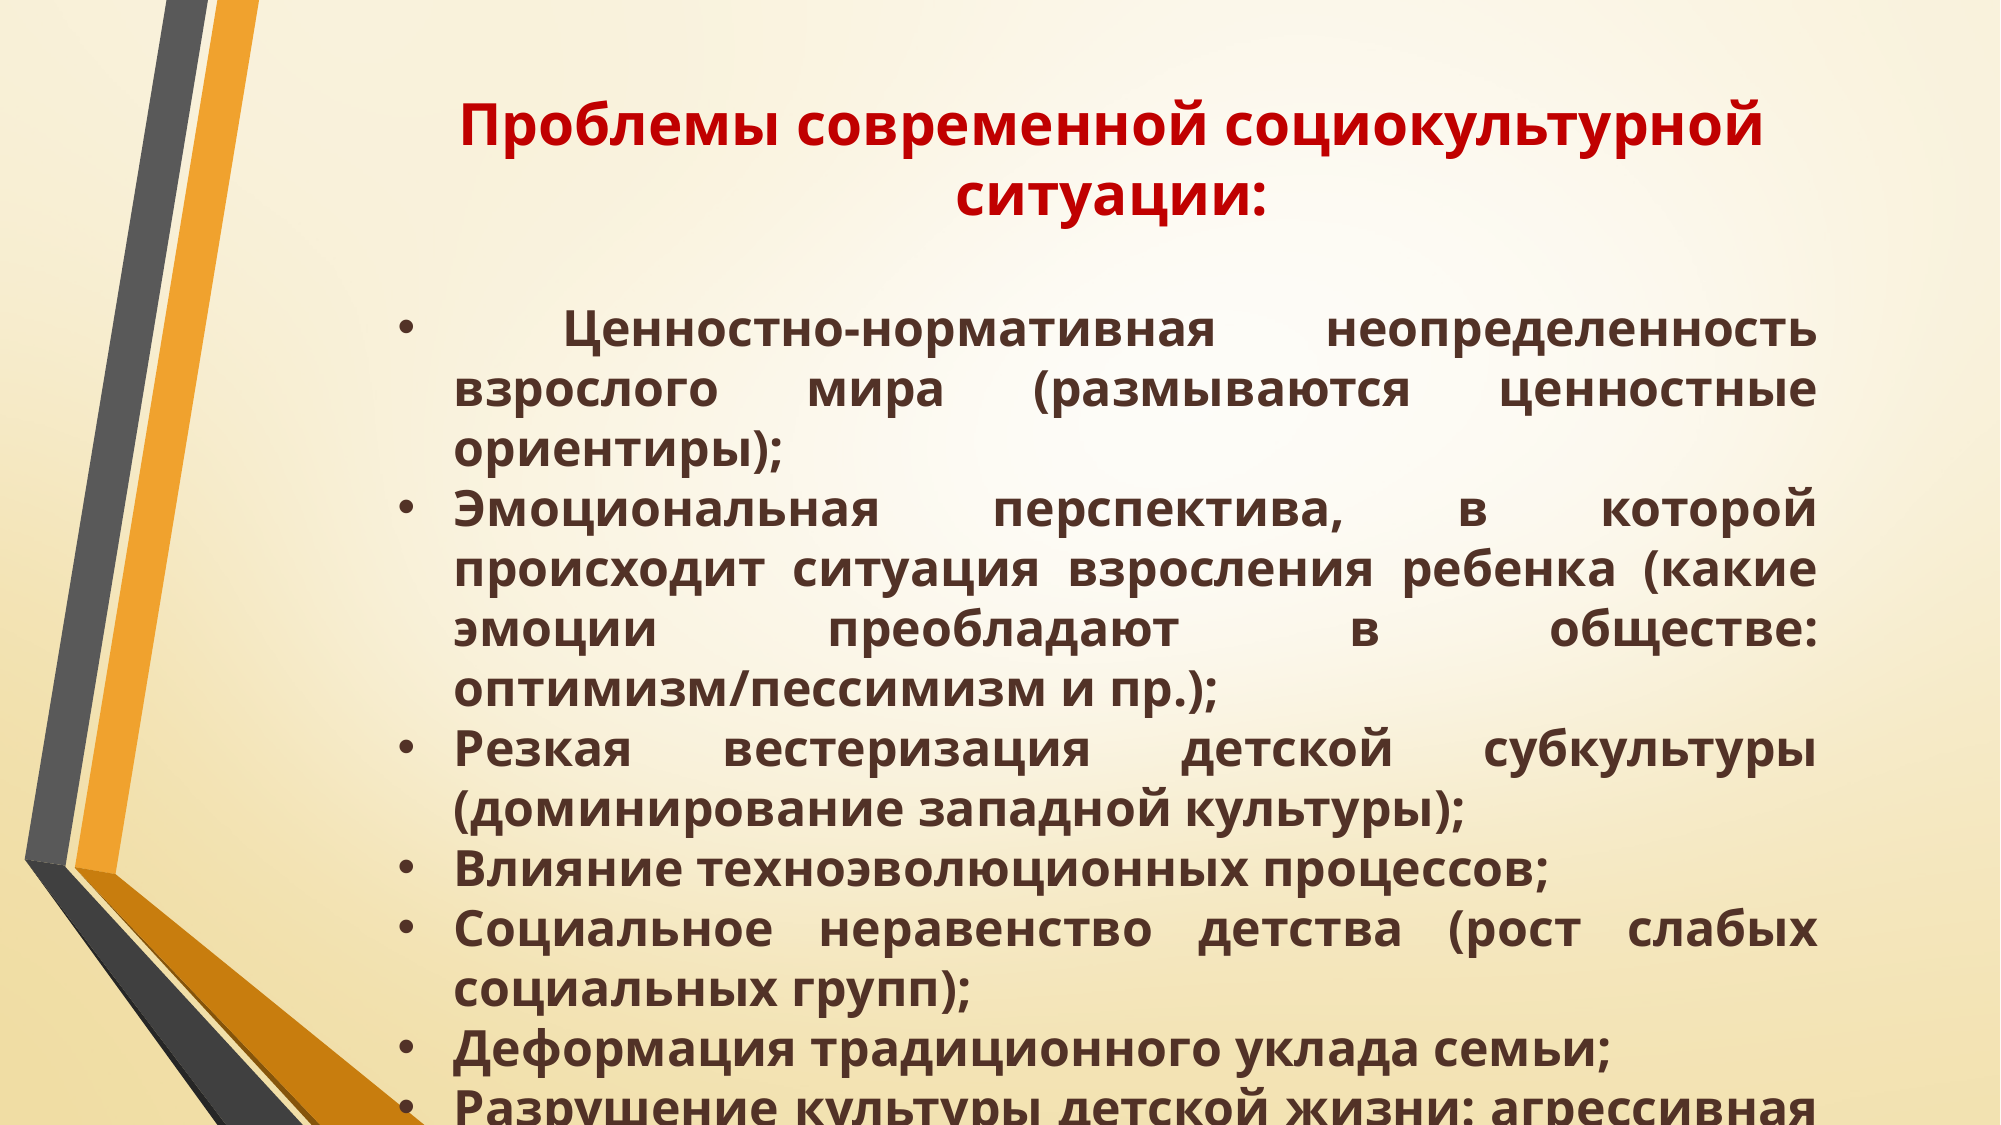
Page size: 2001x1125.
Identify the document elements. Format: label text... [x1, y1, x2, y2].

text_box Проблемы современной социокультурной ситуации: Ценностно-нормативная неопределенность взрослого мира (размываются ценностные ориентиры); Эмоциональная перспектива, в которой происходит ситуация взросления ребенка (какие эмоции преобладают в обществе: оптимизм/пессимизм и пр.); Резкая вестеризация детской субкультуры (доминирование западной культуры); Влияние техноэволюционных процессов; Социальное неравенство детства (рост слабых социальных групп); Деформация традиционного уклада семьи; Разрушение культуры детской жизни: агрессивная школяризация, давление школы и др. [382, 79, 1834, 1125]
